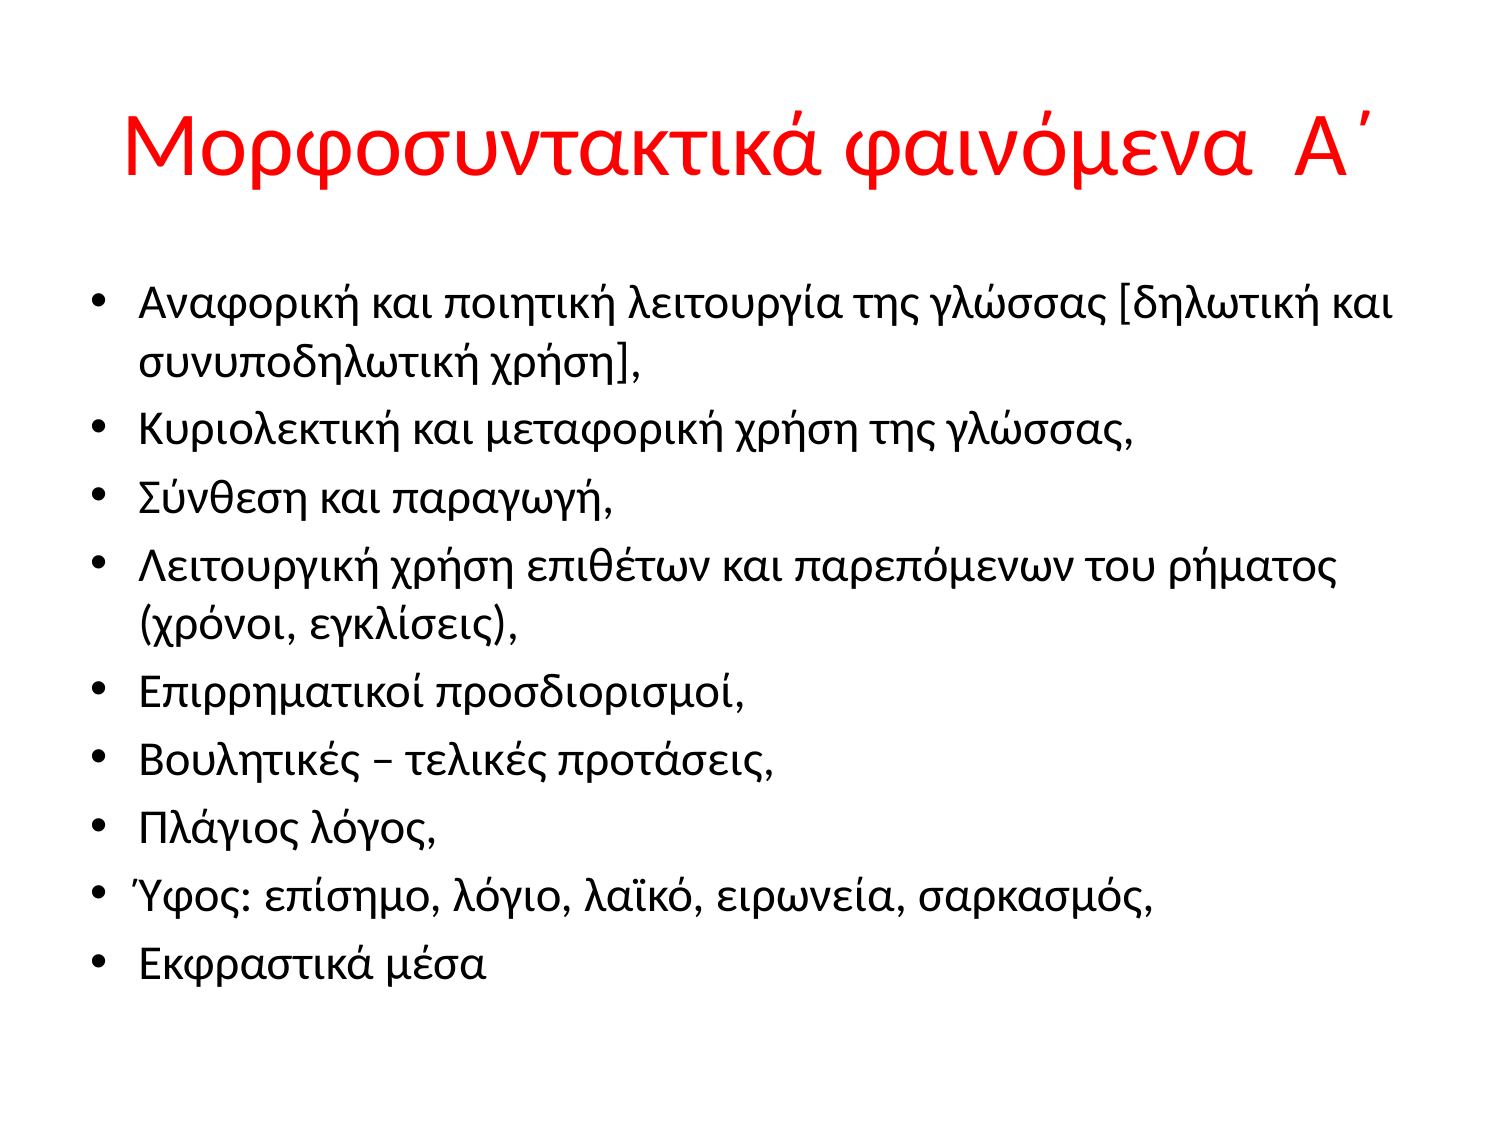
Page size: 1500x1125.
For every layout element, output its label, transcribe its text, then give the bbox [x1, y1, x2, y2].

title Μορφοσυντακτικά φαινόμενα Α΄ [75, 45, 1425, 233]
list Αναφορική και ποιητική λειτουργία της γλώσσας [δηλωτική και συνυποδηλωτική χρήση], Κυριολεκτική και μεταφορική χρήση της γλώσσας, Σύνθεση και παραγωγή, Λειτουργική χρήση επιθέτων και παρεπόμενων του ρήματος (χρόνοι, εγκλίσεις), Επιρρηματικοί προσδιορισμοί, Βουλητικές – τελικές προτάσεις, Πλάγιος λόγος, Ύφος: επίσημο, λόγιο, λαϊκό, ειρωνεία, σαρκασμός, Εκφραστικά μέσα [75, 262, 1425, 1005]
